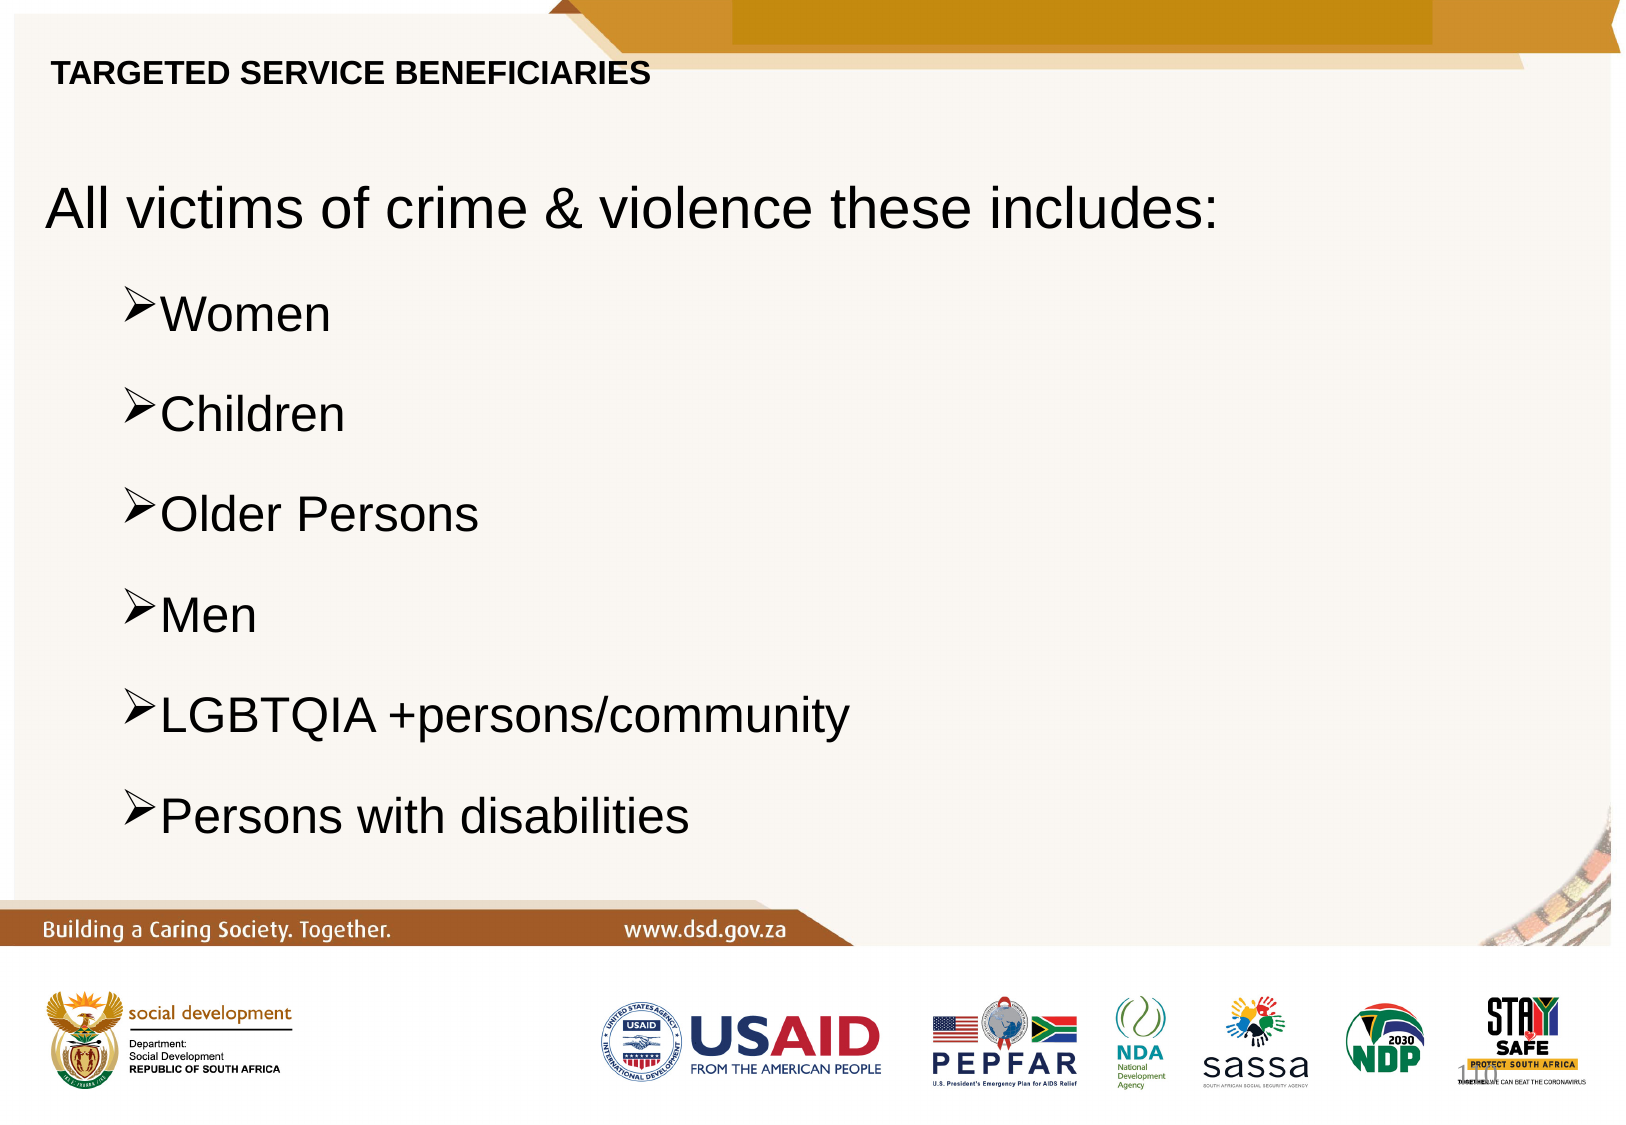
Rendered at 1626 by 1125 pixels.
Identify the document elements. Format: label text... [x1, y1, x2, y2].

list All victims of crime & violence these includes: Women Children Older Persons Men LGBTQIA +persons/community Persons with disabilities [30, 99, 1538, 971]
picture [0, 0, 1626, 1125]
title TARGETED SERVICE BENEFICIARIES [0, 12, 1550, 100]
slide_number 110 [1147, 1042, 1514, 1103]
